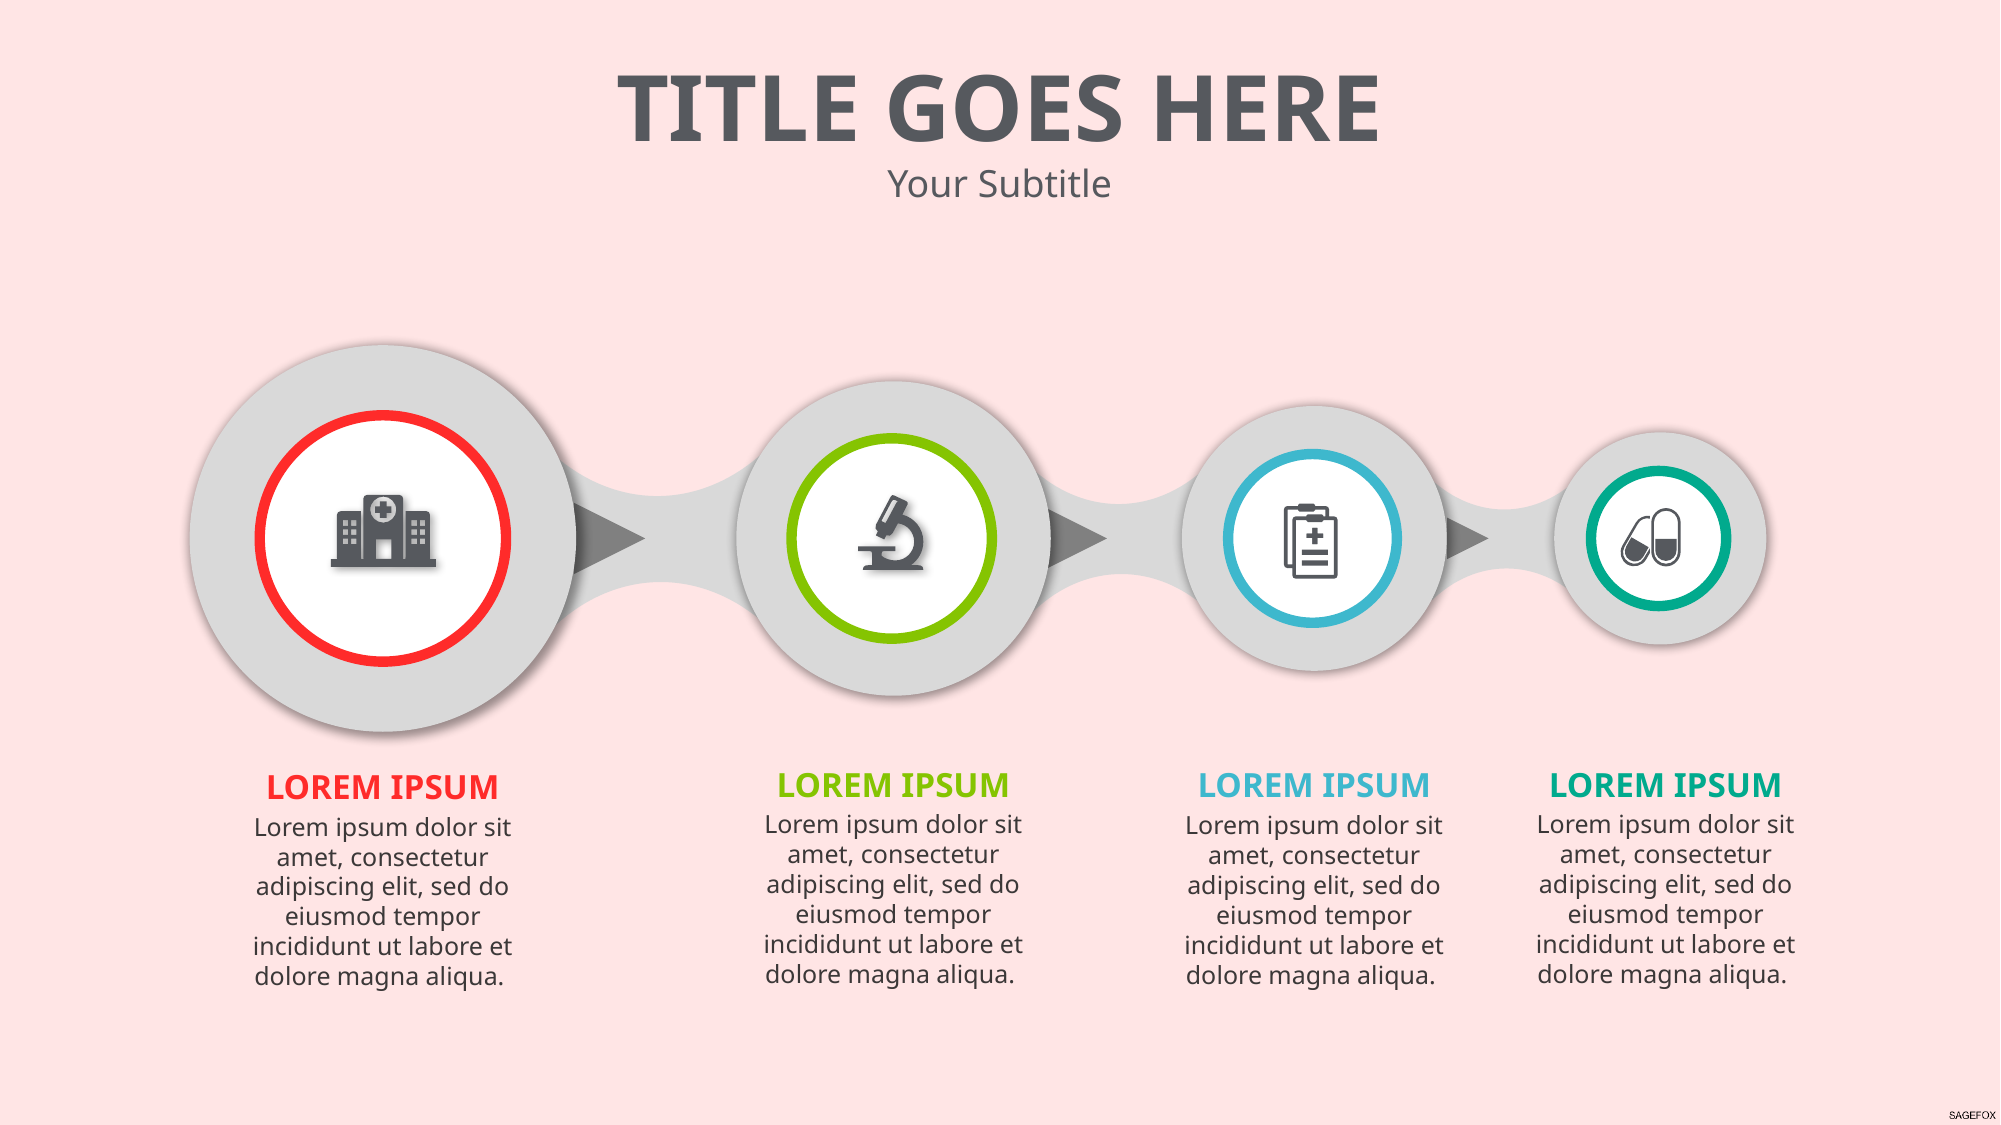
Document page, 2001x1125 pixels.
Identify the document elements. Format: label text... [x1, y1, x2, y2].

text_box [1238, 406, 1410, 671]
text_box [520, 396, 804, 680]
text_box [804, 381, 1007, 696]
text_box [1605, 470, 1727, 607]
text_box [1007, 423, 1238, 654]
text_box [1238, 454, 1397, 623]
text_box [858, 495, 924, 570]
text_box LOREM IPSUM Lorem ipsum dolor sit amet, consectetur adipiscing elit, sed do eiusmod tempor incididunt ut labore et dolore magna aliqua. [1493, 756, 1839, 996]
text_box [804, 438, 992, 639]
text_box [330, 494, 436, 567]
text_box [1410, 441, 1605, 636]
text_box LOREM IPSUM Lorem ipsum dolor sit amet, consectetur adipiscing elit, sed do eiusmod tempor incididunt ut labore et dolore magna aliqua. [720, 756, 1066, 996]
picture [1925, 1102, 2000, 1123]
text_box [1618, 508, 1681, 569]
text_box LOREM IPSUM Lorem ipsum dolor sit amet, consectetur adipiscing elit, sed do eiusmod tempor incididunt ut labore et dolore magna aliqua. [210, 758, 556, 999]
text_box TITLE GOES HERE Your Subtitle [548, 42, 1452, 212]
text_box [189, 345, 520, 732]
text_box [1283, 503, 1338, 579]
text_box LOREM IPSUM Lorem ipsum dolor sit amet, consectetur adipiscing elit, sed do eiusmod tempor incididunt ut labore et dolore magna aliqua. [1141, 757, 1487, 997]
text_box [259, 415, 507, 662]
text_box [1605, 432, 1767, 645]
